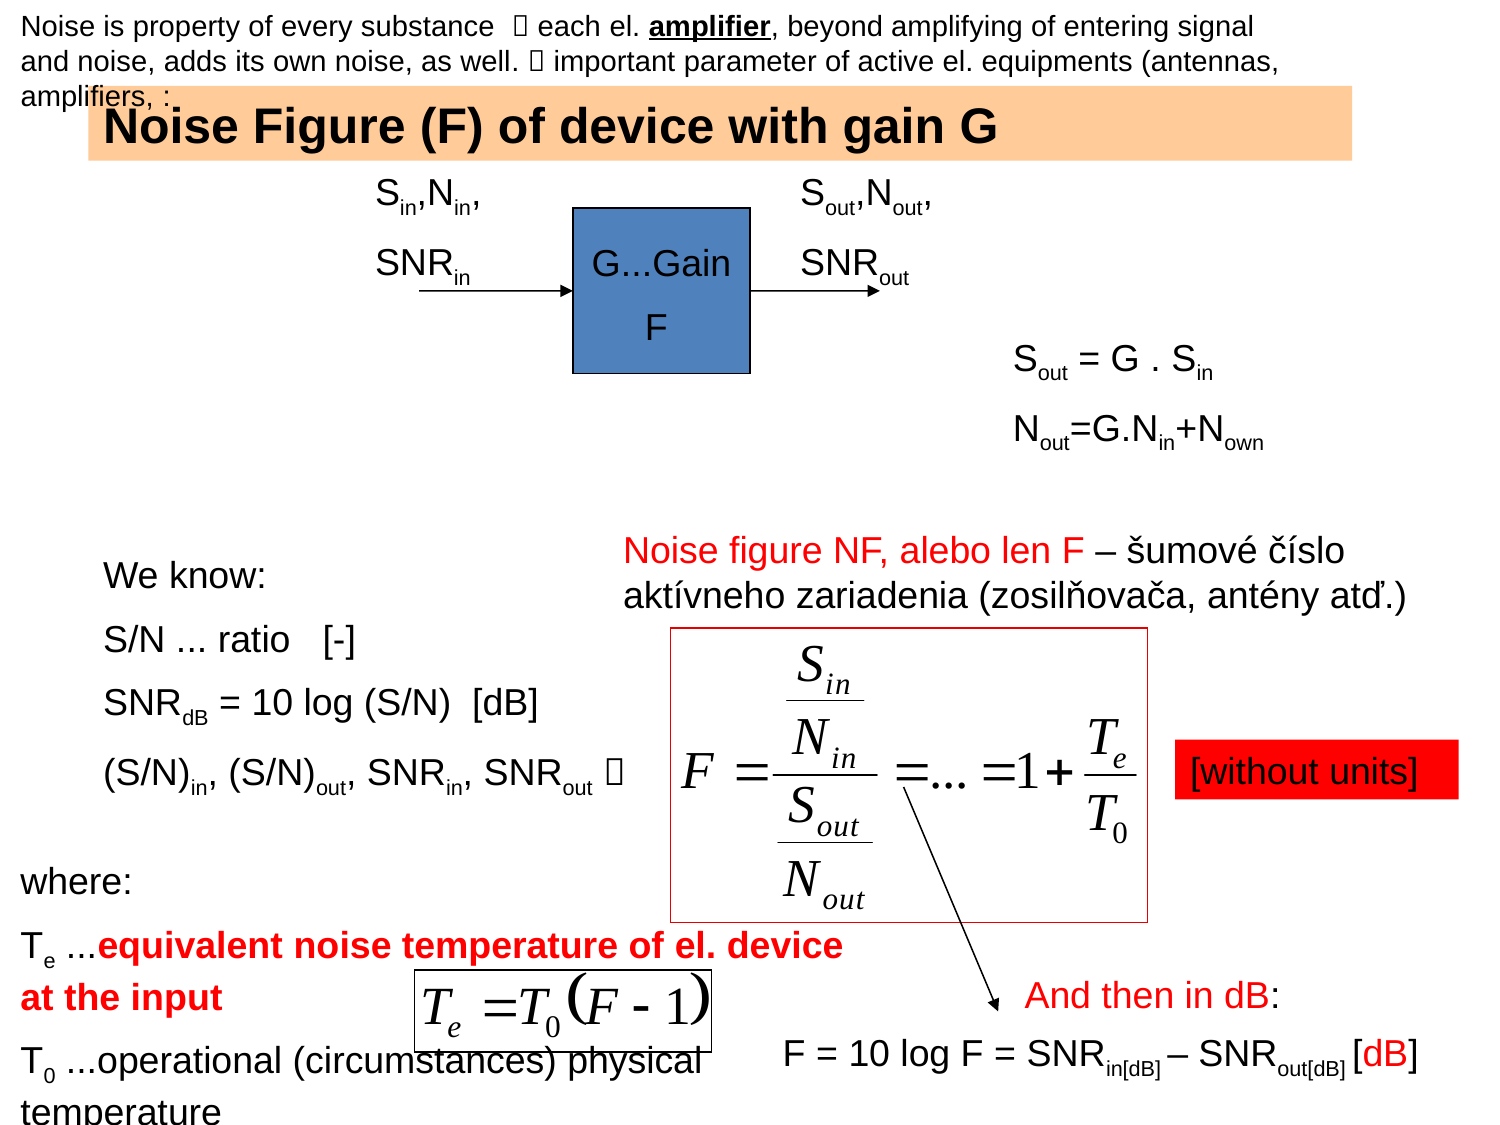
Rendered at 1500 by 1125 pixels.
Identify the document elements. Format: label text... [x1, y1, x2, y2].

text_box Sin,Nin, SNRin [360, 160, 514, 297]
text_box F = 10 log F = SNRin[dB] – SNRout[dB] [dB] [767, 1022, 1459, 1088]
text_box Sout,Nout, SNRout [785, 160, 1022, 297]
text_box [963, 930, 1000, 1012]
text_box We know: S/N ... ratio [-] SNRdB = 10 log (S/N) [dB] (S/N)in, (S/N)out, SNRin, SNRout  [88, 543, 691, 807]
text_box G...Gain F [572, 231, 750, 356]
text_box [572, 291, 751, 374]
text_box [671, 628, 1147, 923]
text_box Noise Figure (F) of device with gain G [88, 85, 1353, 161]
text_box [415, 970, 711, 1052]
text_box Noise is property of every substance  each el. amplifier, beyond amplifying of entering signal and noise, adds its own noise, as well.  important parameter of active el. equipments (antennas, amplifiers, : [5, 0, 1318, 120]
text_box Noise figure NF, alebo len F – šumové číslo aktívneho zariadenia (zosilňovača, antény atď.) [608, 518, 1471, 624]
text_box [572, 207, 751, 290]
text_box [without units] [1175, 739, 1459, 800]
text_box where: Te ...equivalent noise temperature of el. device at the input T0 ...operational (circumstances) physical temperature [5, 850, 868, 1125]
text_box [514, 284, 572, 298]
text_box And then in dB: [1009, 964, 1388, 1024]
text_box Sout = G . Sin Nout=G.Nin+Nown [998, 326, 1400, 462]
